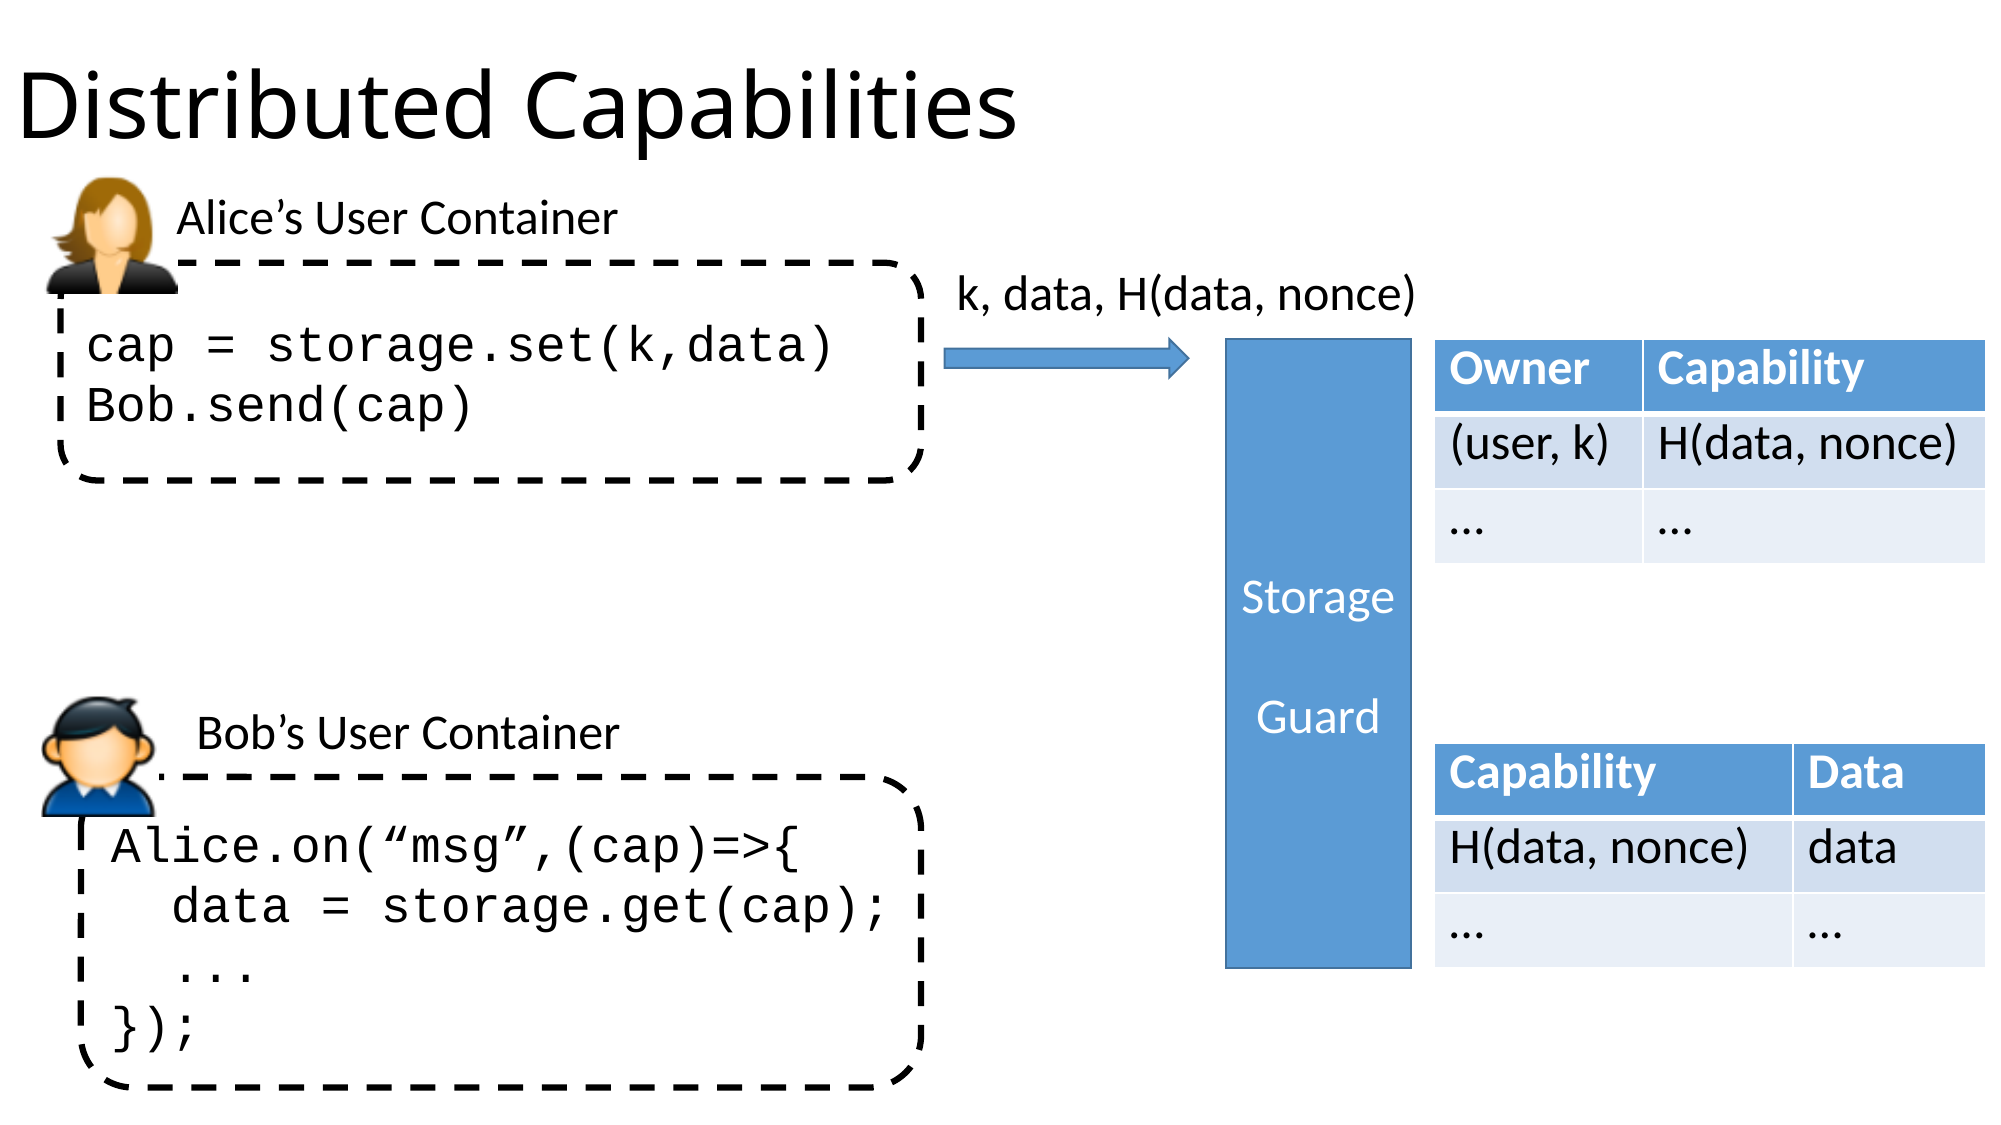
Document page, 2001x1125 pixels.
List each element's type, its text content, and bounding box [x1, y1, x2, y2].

table_cell H(data, nonce) [1644, 417, 1985, 488]
table_header Capability [1644, 340, 1985, 411]
table_cell … [1435, 490, 1642, 563]
table_cell … [1794, 894, 1985, 967]
table_cell H(data, nonce) [1435, 821, 1792, 892]
text_box [943, 336, 1190, 380]
table_header Owner [1435, 340, 1642, 411]
table_header Capability [1435, 744, 1792, 815]
text_box Alice’s User Container [178, 177, 635, 253]
picture [41, 691, 159, 817]
table_cell … [1644, 490, 1985, 563]
text_box Alice.on(“msg”,(cap)=>{ data = storage.get(cap); ... }); [79, 775, 923, 1089]
text_box cap = storage.set(k,data) Bob.send(cap) [59, 261, 923, 482]
text_box Bob’s User Container [181, 691, 636, 767]
text_box Storage Guard [1225, 338, 1412, 969]
table_cell (user, k) [1435, 417, 1642, 488]
table_cell data [1794, 821, 1985, 892]
table_header Data [1794, 744, 1985, 815]
picture [41, 170, 178, 294]
title Distributed Capabilities [0, 0, 1725, 218]
text_box k, data, H(data, nonce) [941, 253, 1433, 328]
table_cell … [1435, 894, 1792, 967]
